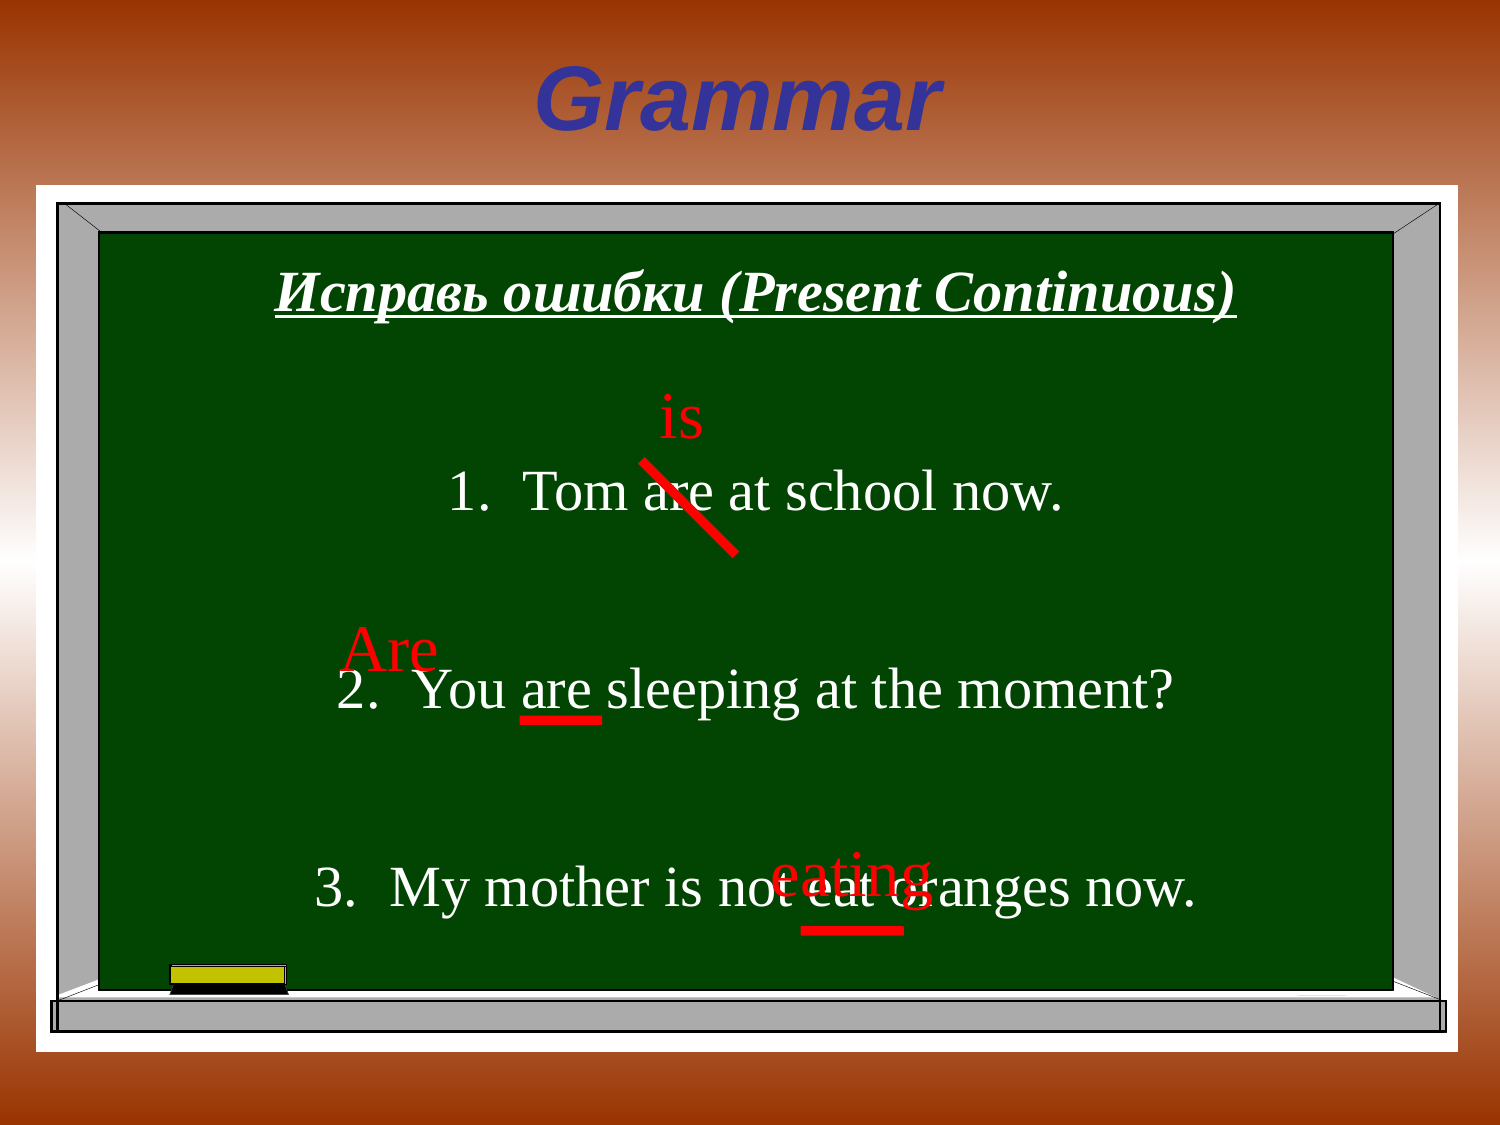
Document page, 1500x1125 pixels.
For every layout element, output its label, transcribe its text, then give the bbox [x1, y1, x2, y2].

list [17, 163, 1477, 1074]
title Grammar [74, 0, 1426, 162]
